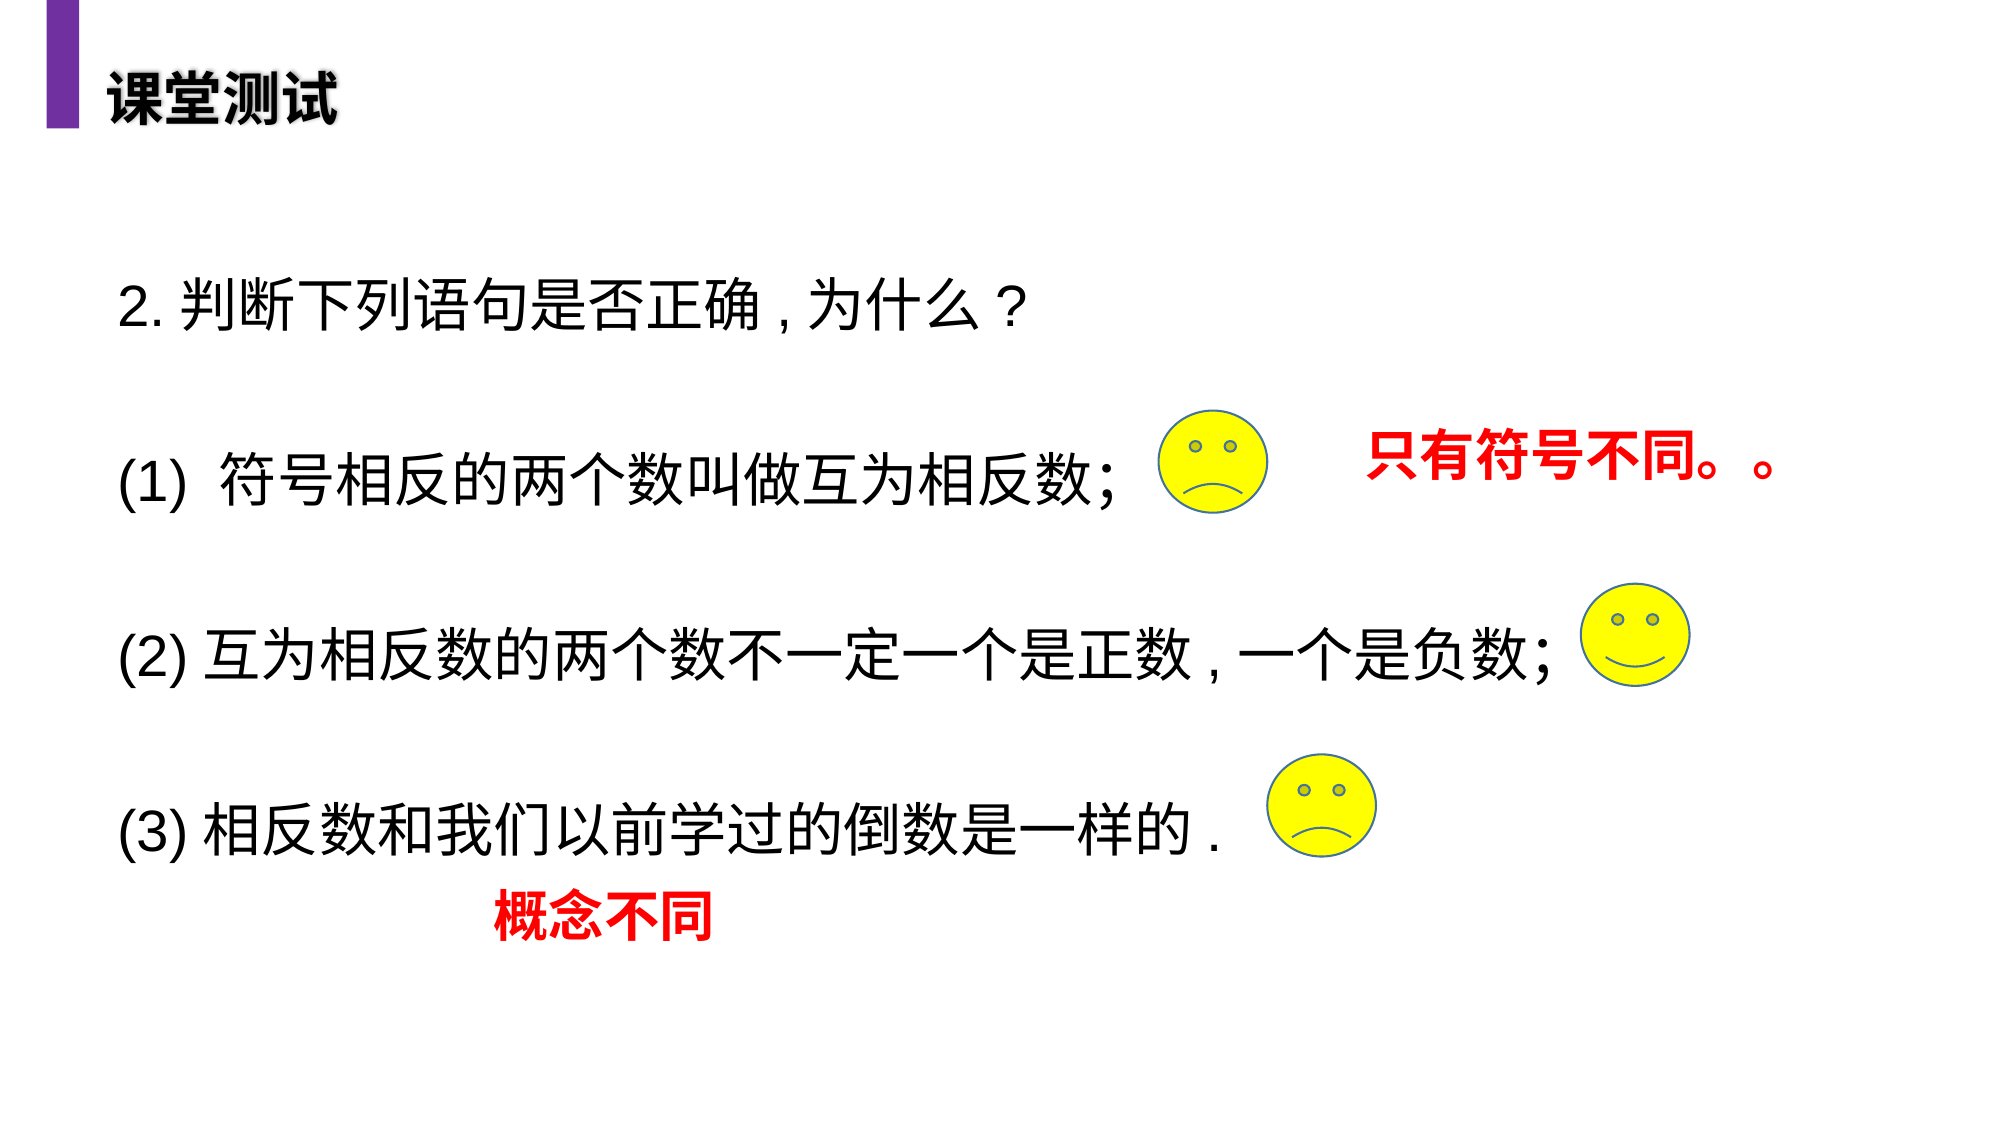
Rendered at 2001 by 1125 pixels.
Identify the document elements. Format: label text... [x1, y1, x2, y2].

text_box [1579, 582, 1691, 687]
text_box [1157, 409, 1269, 514]
text_box 概念不同 [478, 873, 942, 955]
text_box 课堂测试 [90, 54, 867, 140]
text_box 2.判断下列语句是否正确,为什么? (1) 符号相反的两个数叫做互为相反数； (2)互为相反数的两个数不一定一个是正数,一个是负数； (3)相反数和我们以前学过的倒数是一样的. [102, 155, 2000, 870]
text_box 只有符号不同。。 [1349, 412, 1813, 495]
text_box [1266, 753, 1378, 858]
